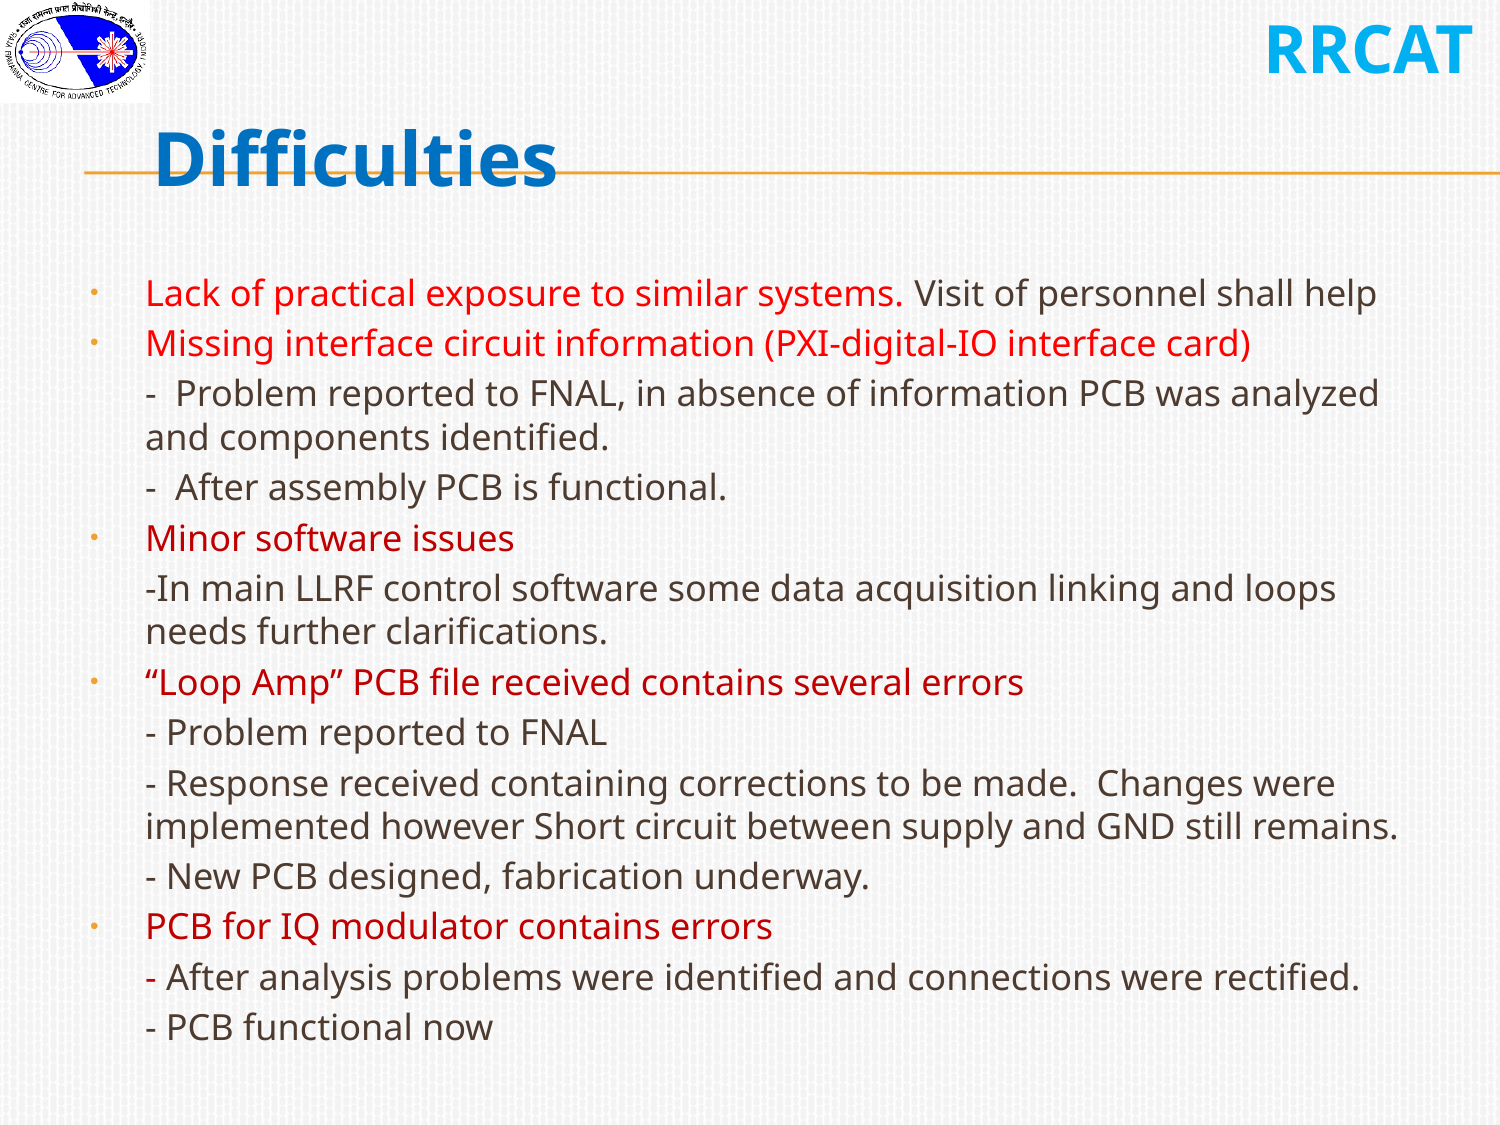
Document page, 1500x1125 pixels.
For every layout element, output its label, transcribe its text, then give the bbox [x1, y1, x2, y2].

picture [0, 0, 150, 103]
list Lack of practical exposure to similar systems. Visit of personnel shall help Missing interface circuit information (PXI-digital-IO interface card) - Problem reported to FNAL, in absence of information PCB was analyzed and components identified. - After assembly PCB is functional. Minor software issues -In main LLRF control software some data acquisition linking and loops needs further clarifications. “Loop Amp” PCB file received contains several errors - Problem reported to FNAL - Response received containing corrections to be made. Changes were implemented however Short circuit between supply and GND still remains. - New PCB designed, fabrication underway. PCB for IQ modulator contains errors - After analysis problems were identified and connections were rectified. - PCB functional now [74, 262, 1426, 1083]
title Difficulties [137, 87, 1475, 225]
